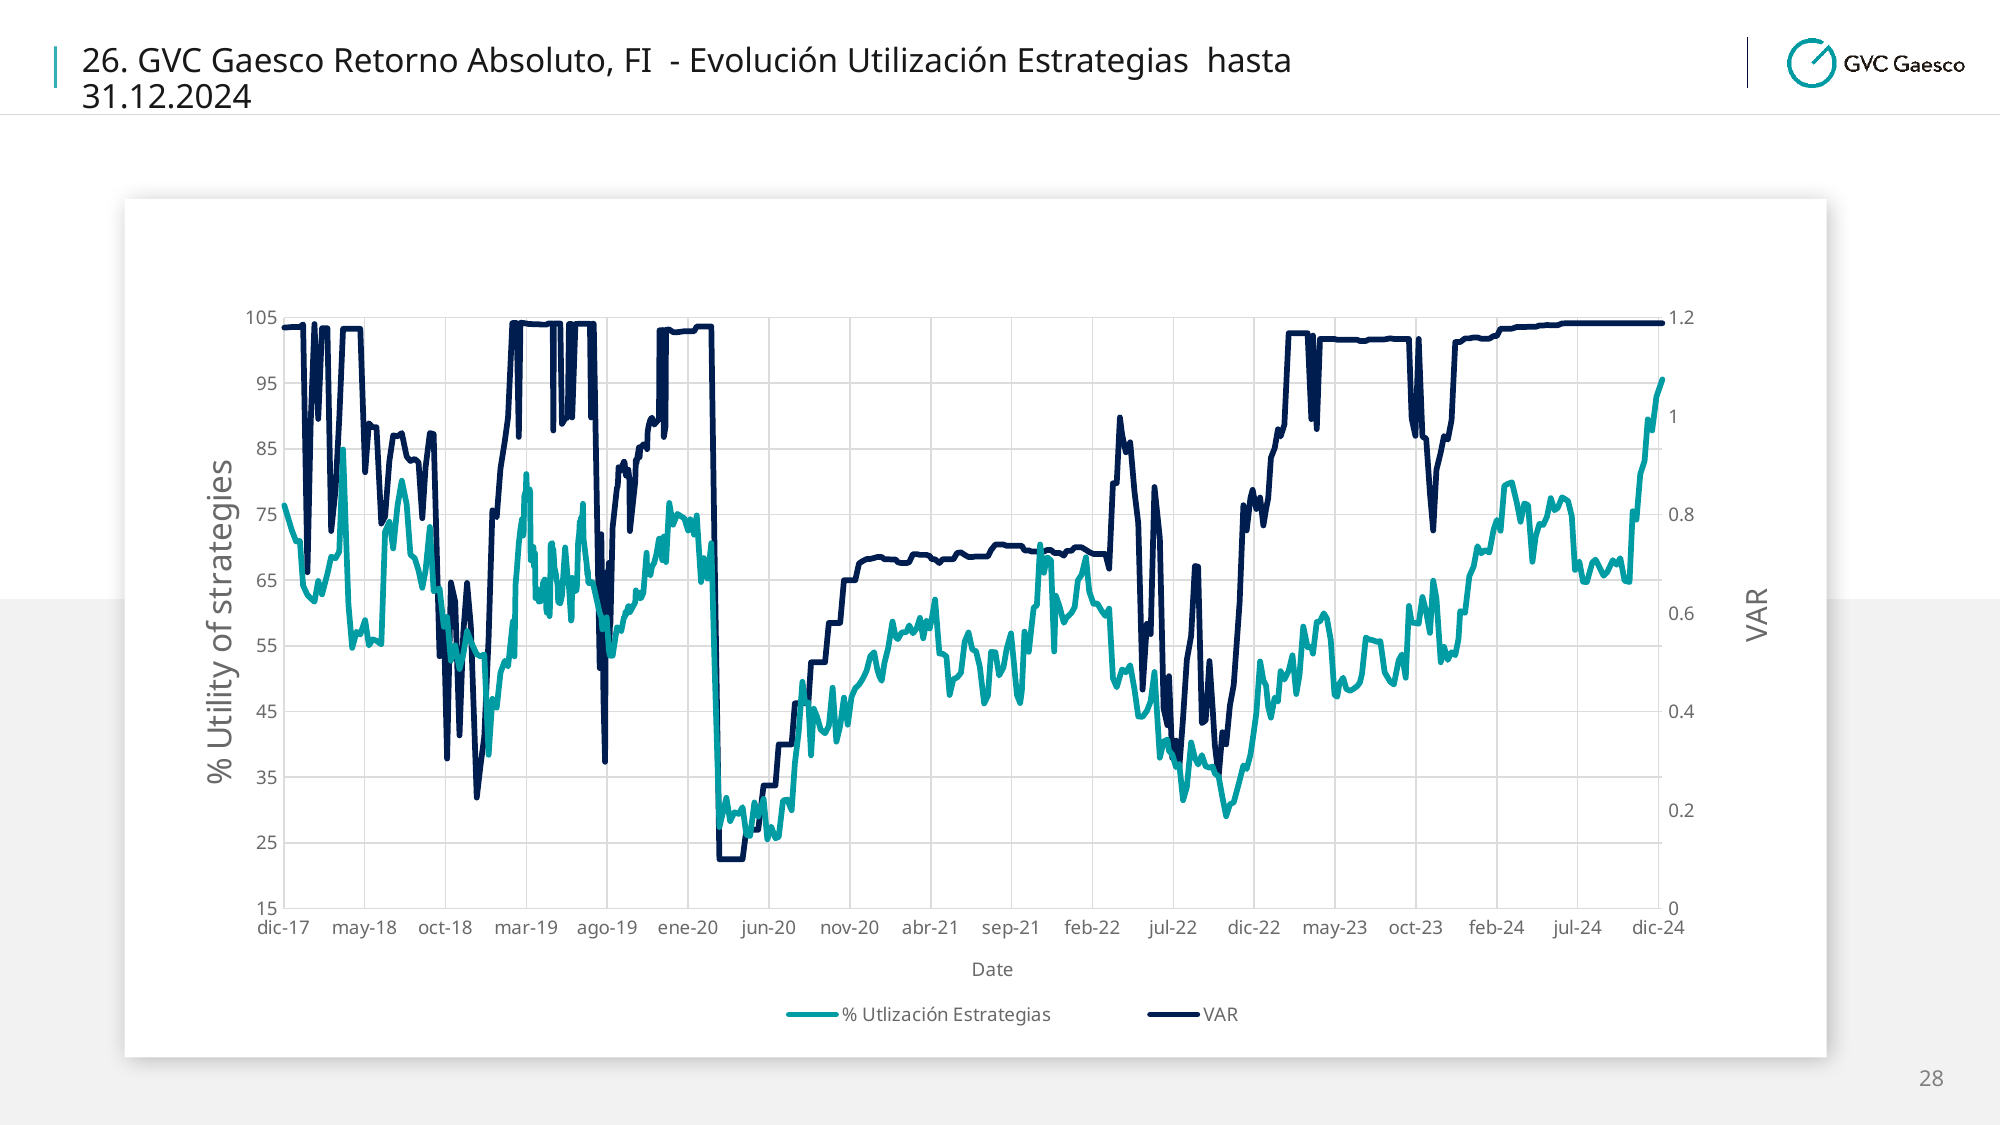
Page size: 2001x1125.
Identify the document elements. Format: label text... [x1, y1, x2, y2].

picture [1787, 38, 1967, 88]
title 26. GVC Gaesco Retorno Absoluto, FI - Evolución Utilización Estrategias hasta 31.12.2024 [67, 36, 1382, 78]
text_box [124, 198, 1828, 1058]
chart [187, 202, 1793, 1061]
slide_number 28 [1840, 1057, 1959, 1118]
